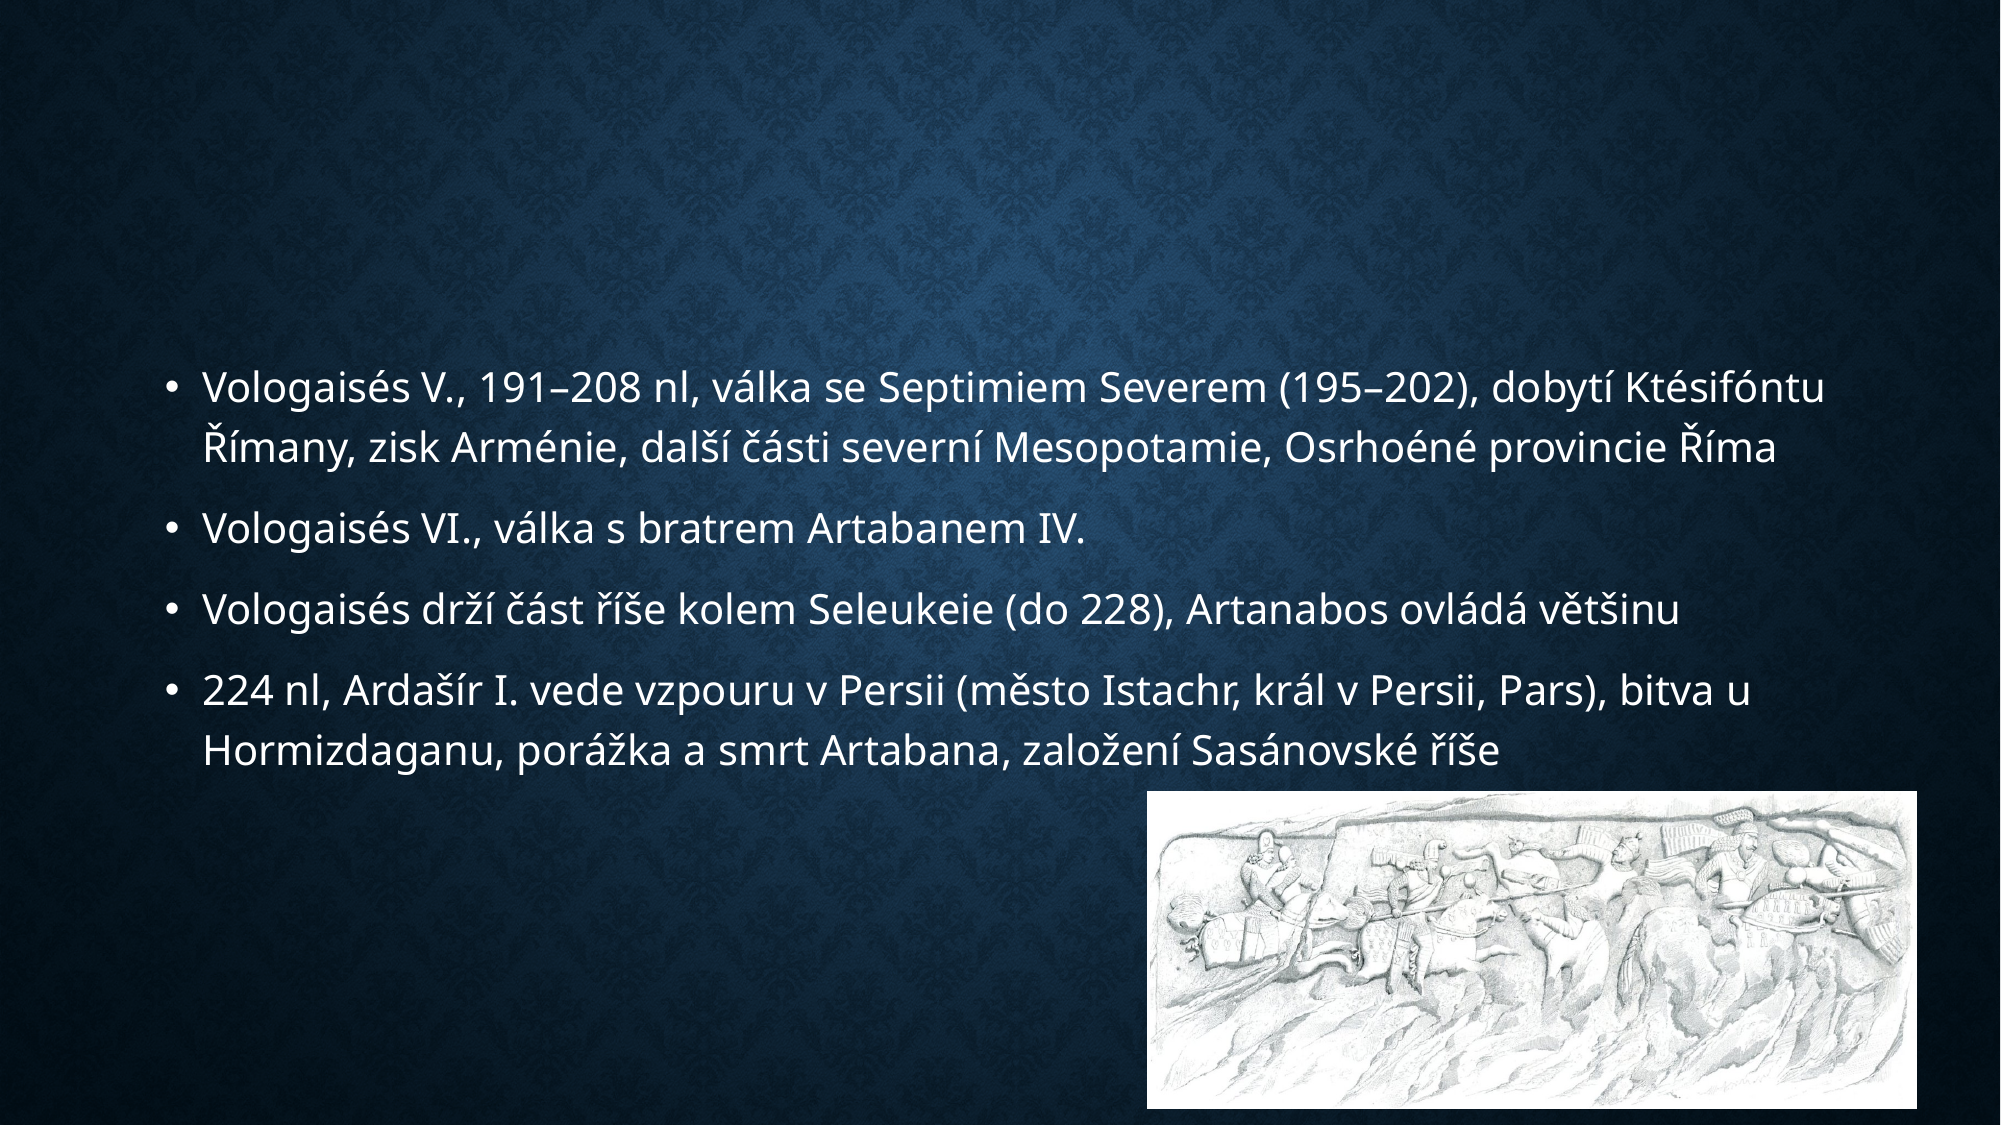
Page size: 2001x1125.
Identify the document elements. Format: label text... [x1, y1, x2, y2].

list Vologaisés V., 191–208 nl, válka se Septimiem Severem (195–202), dobytí Ktésifóntu Římany, zisk Arménie, další části severní Mesopotamie, Osrhoéné provincie Říma Vologaisés VI., válka s bratrem Artabanem IV. Vologaisés drží část říše kolem Seleukeie (do 228), Artanabos ovládá většinu 224 nl, Ardašír I. vede vzpouru v Persii (město Istachr, král v Persii, Pars), bitva u Hormizdaganu, porážka a smrt Artabana, založení Sasánovské říše [149, 343, 1849, 950]
picture [1146, 790, 1917, 1110]
